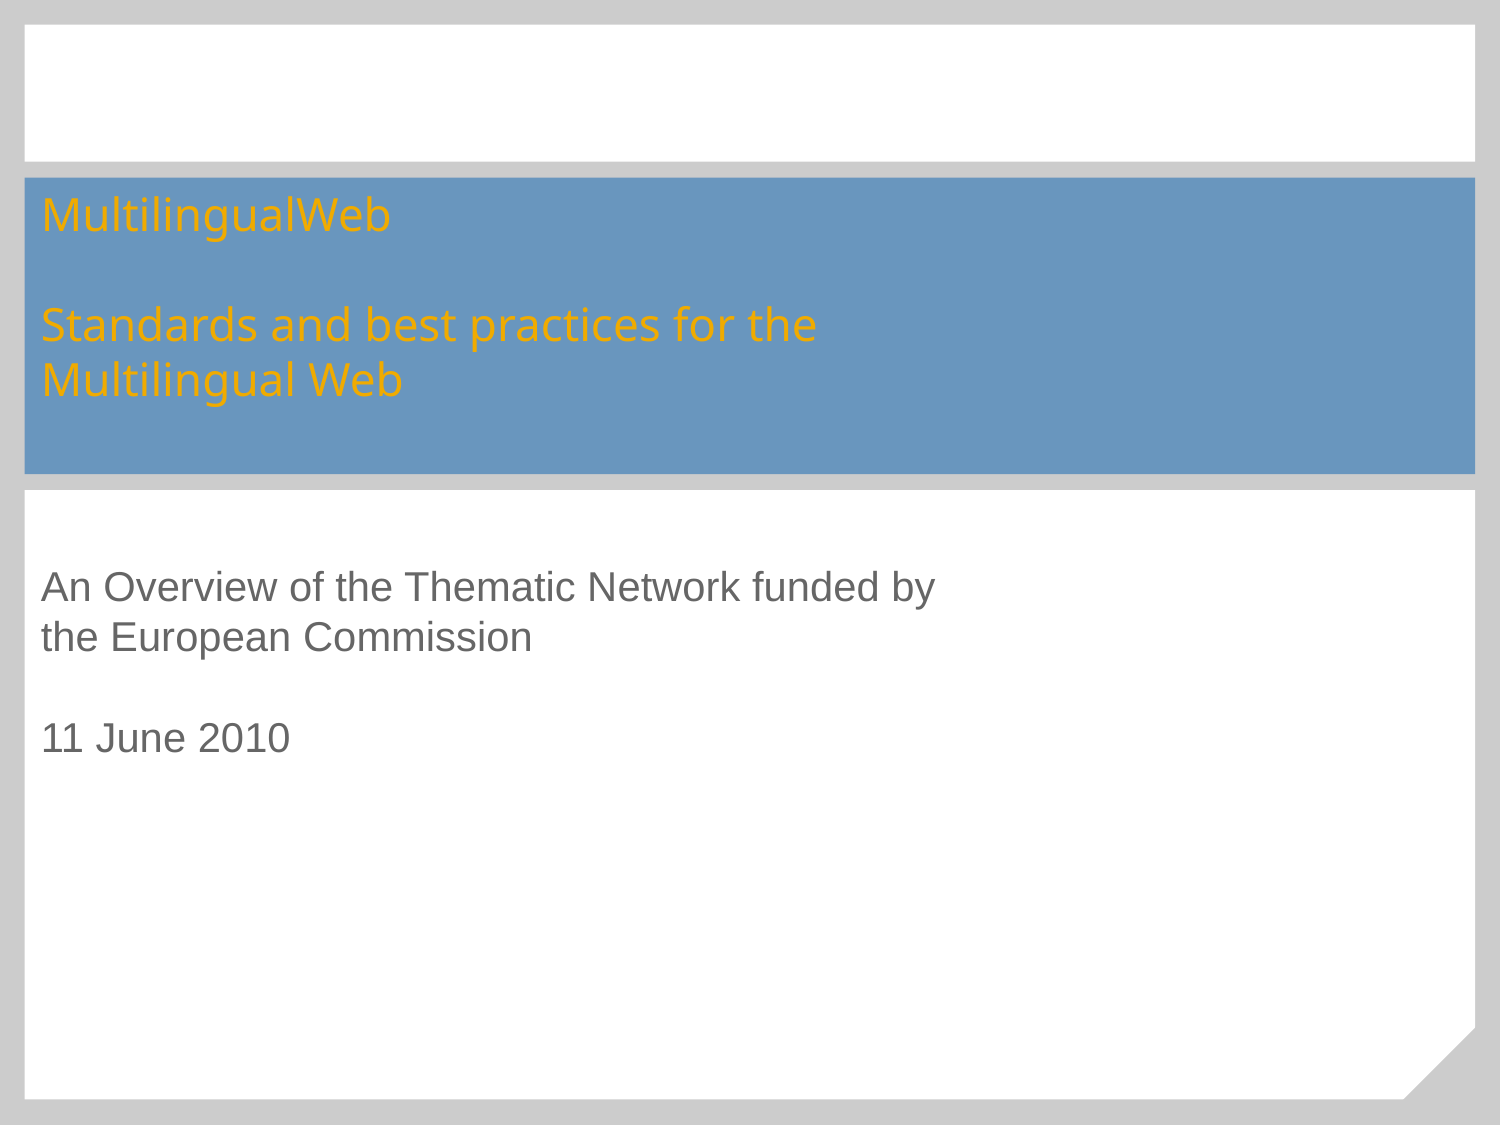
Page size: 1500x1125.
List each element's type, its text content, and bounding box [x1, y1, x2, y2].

subtitle An Overview of the Thematic Network funded by the European Commission 11 June 2010 [40, 510, 1460, 798]
title MultilingualWeb Standards and best practices for the Multilingual Web [40, 186, 1460, 465]
